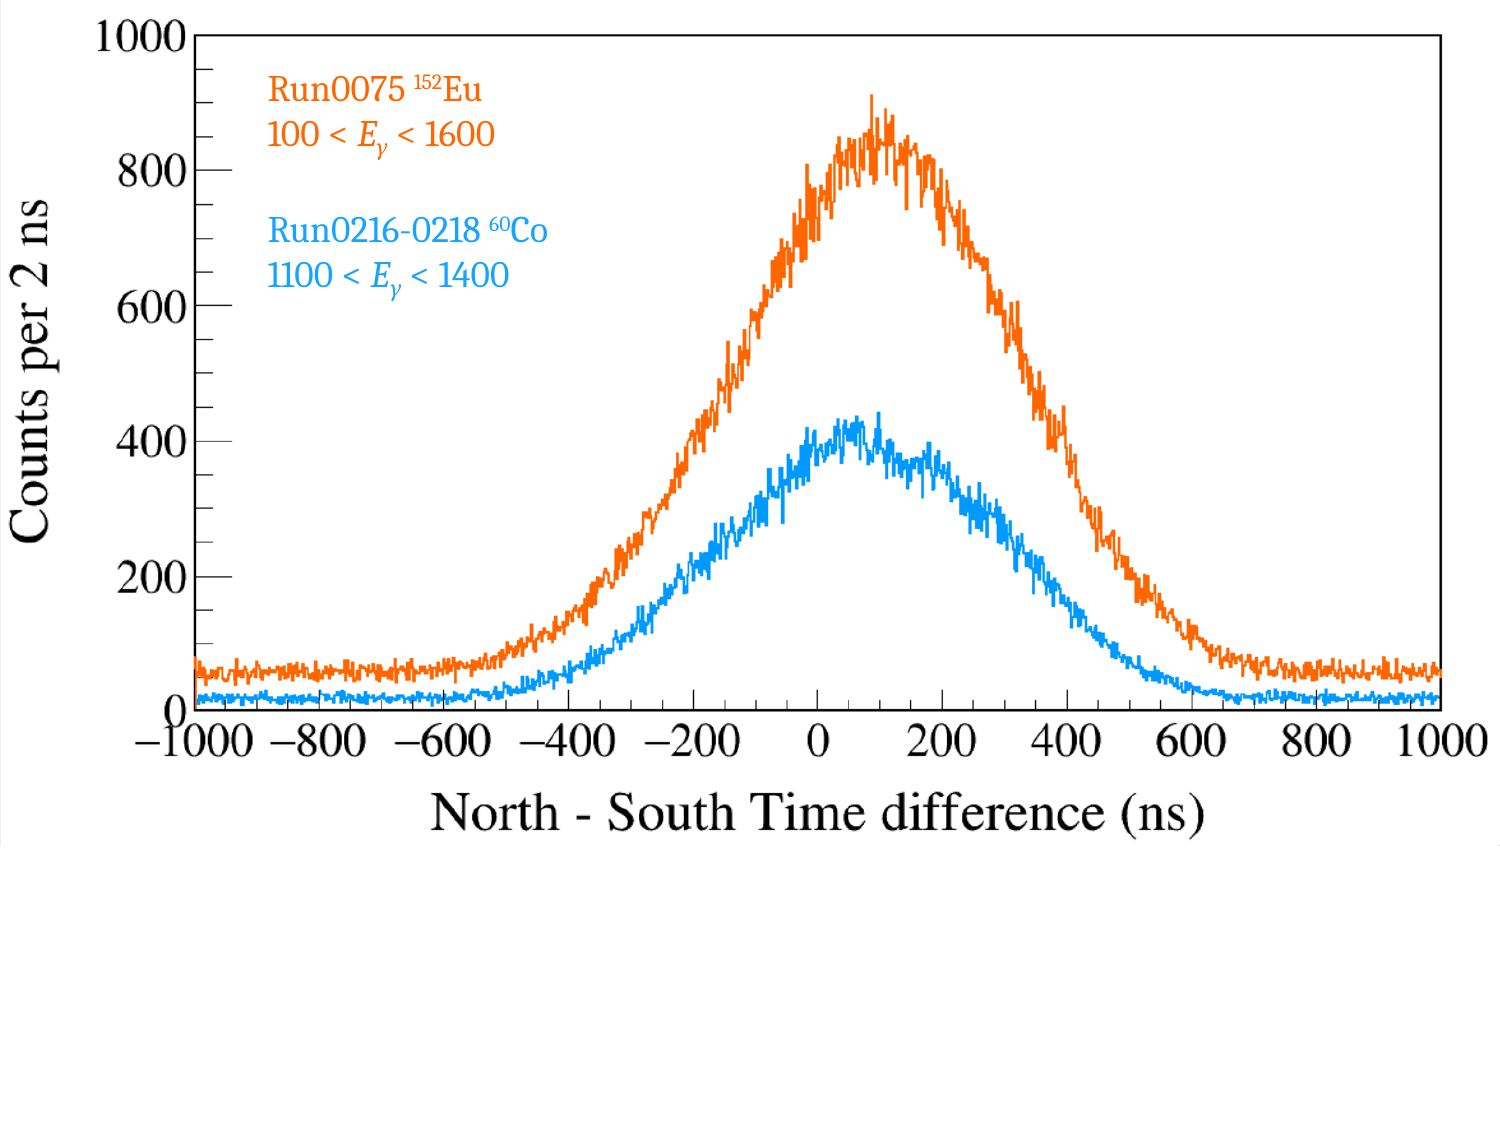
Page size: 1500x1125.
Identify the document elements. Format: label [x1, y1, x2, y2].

picture [0, 0, 1500, 846]
